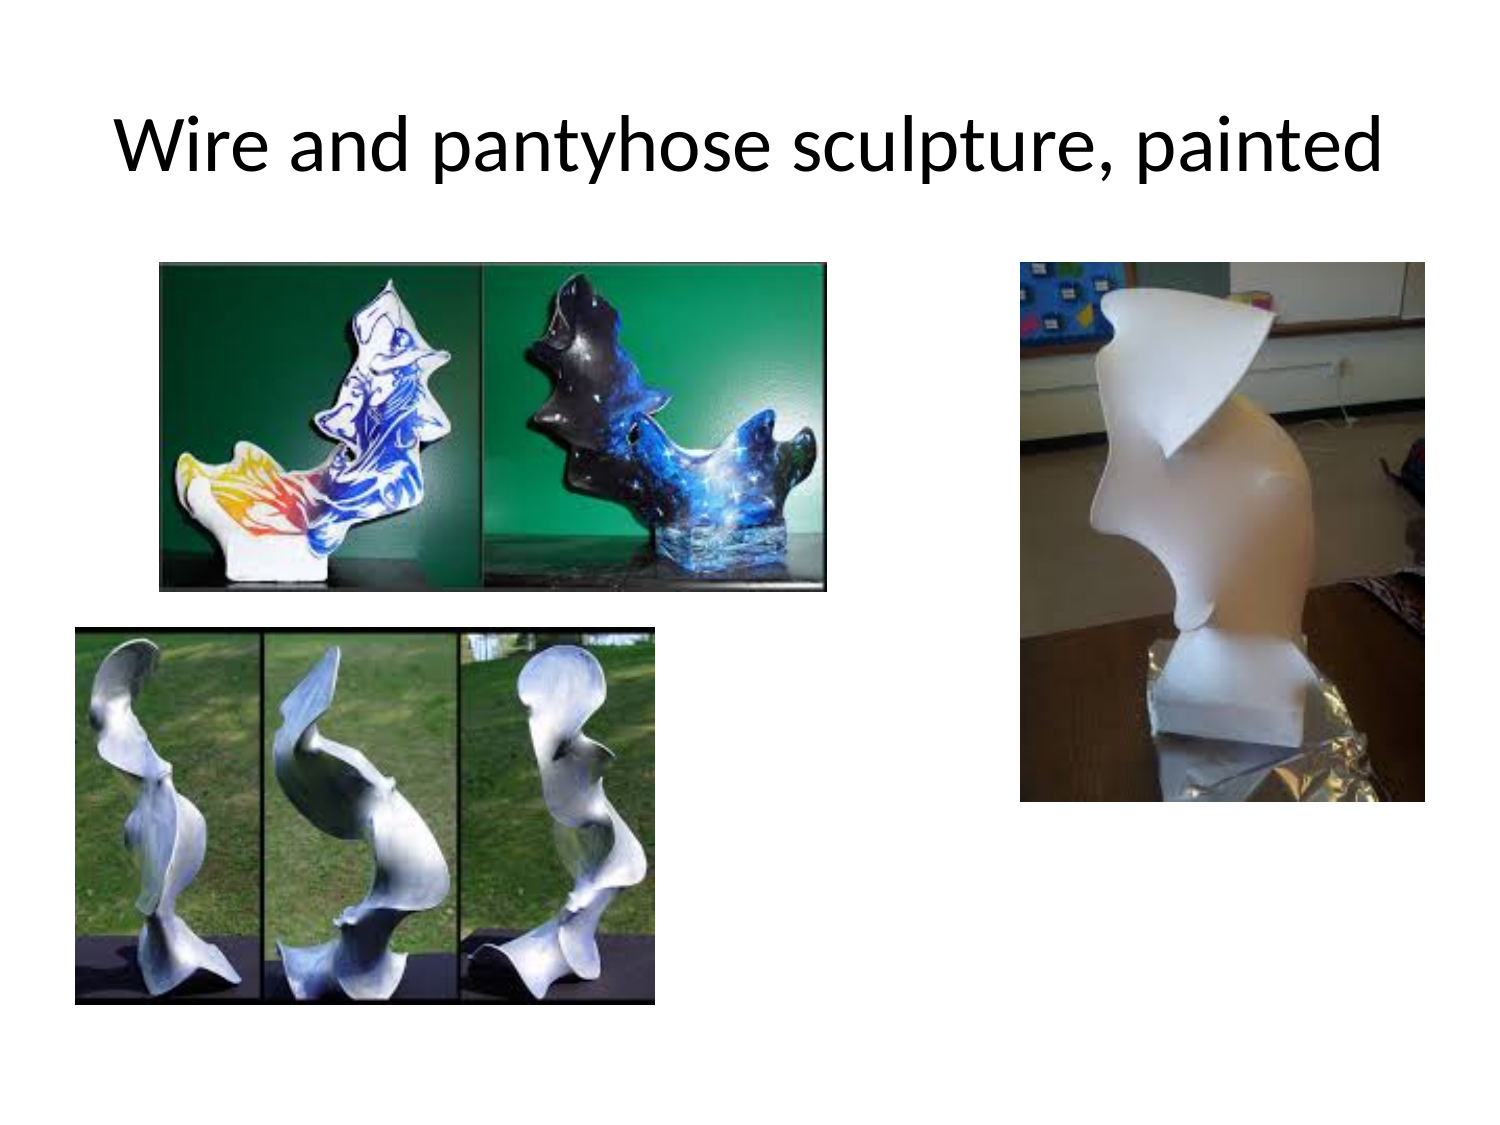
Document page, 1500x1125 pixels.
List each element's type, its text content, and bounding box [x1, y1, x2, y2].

picture [74, 627, 655, 1006]
picture [1020, 262, 1426, 803]
picture [159, 262, 827, 592]
title Wire and pantyhose sculpture, painted [75, 45, 1425, 233]
